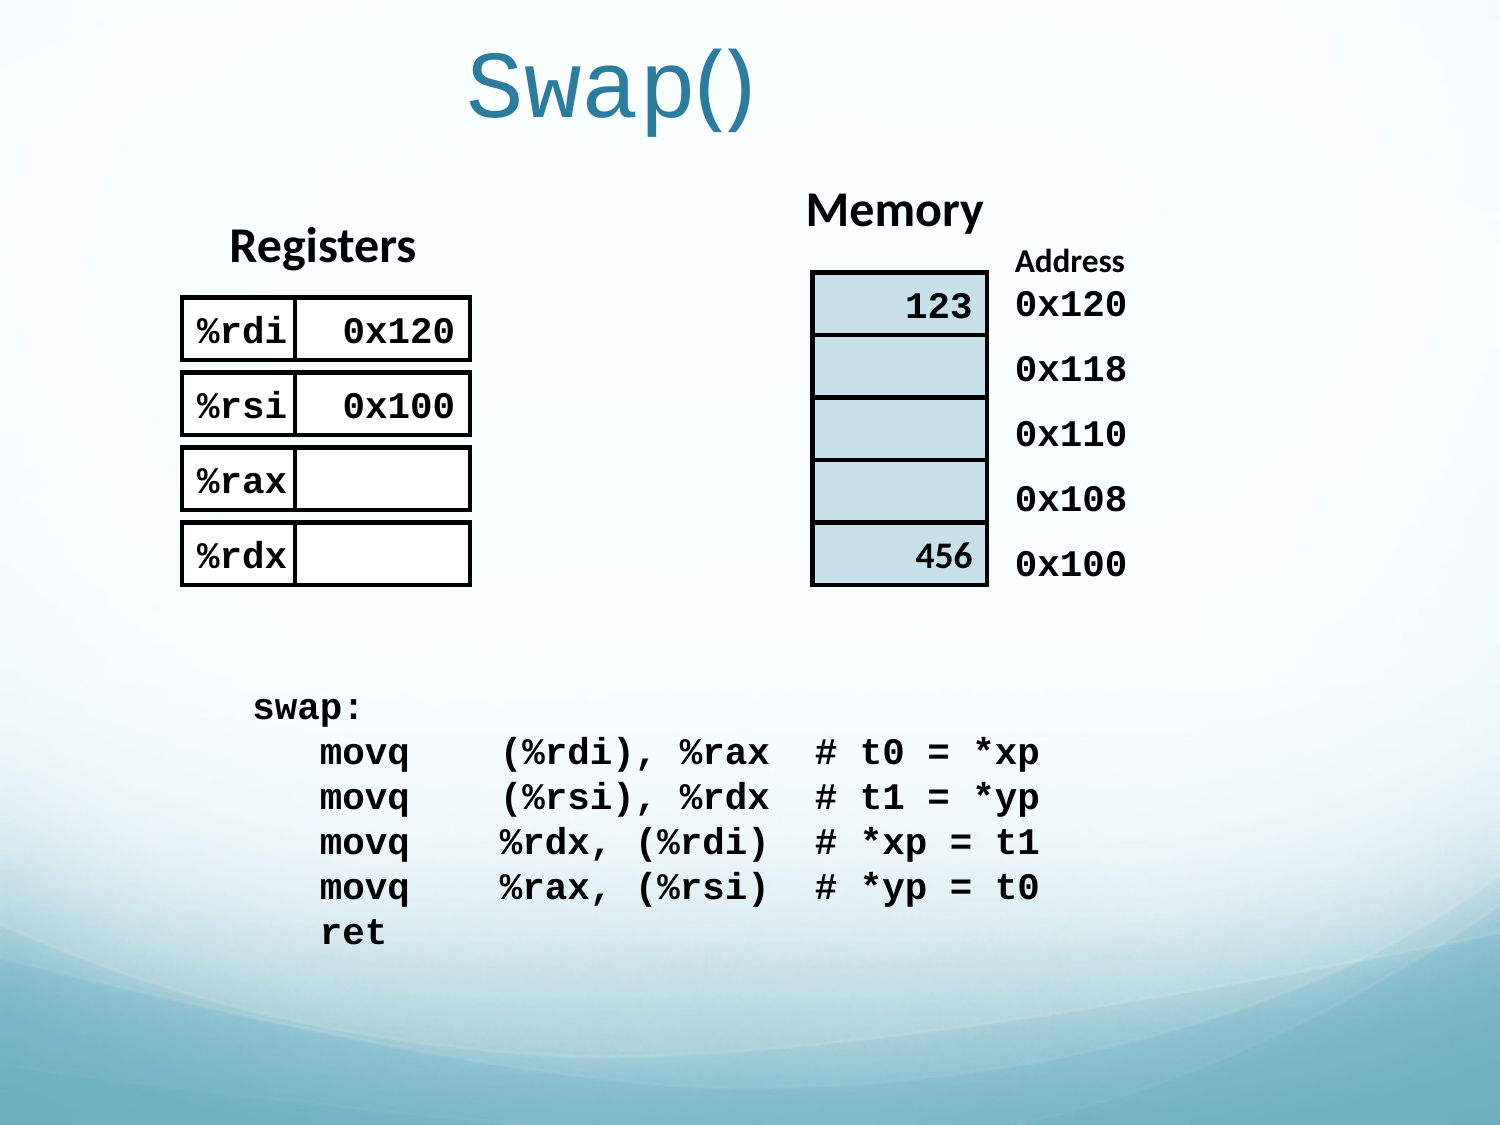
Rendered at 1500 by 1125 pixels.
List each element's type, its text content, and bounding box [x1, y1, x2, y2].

text_box Memory [790, 169, 1000, 245]
text_box 123 [812, 272, 988, 335]
text_box swap: movq (%rdi), %rax # t0 = *xp movq (%rsi), %rdx # t1 = *yp movq %rdx, (%rdi) # *xp = t1 movq %rax, (%rsi) # *yp = t0 ret [237, 674, 1200, 960]
text_box Registers [214, 205, 432, 281]
text_box [812, 335, 988, 397]
text_box [812, 397, 988, 460]
picture [0, 0, 1500, 1125]
text_box 456 [812, 522, 988, 585]
title Swap() [87, 50, 1134, 144]
text_box [812, 460, 988, 522]
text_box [181, 296, 471, 586]
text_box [999, 231, 1201, 592]
